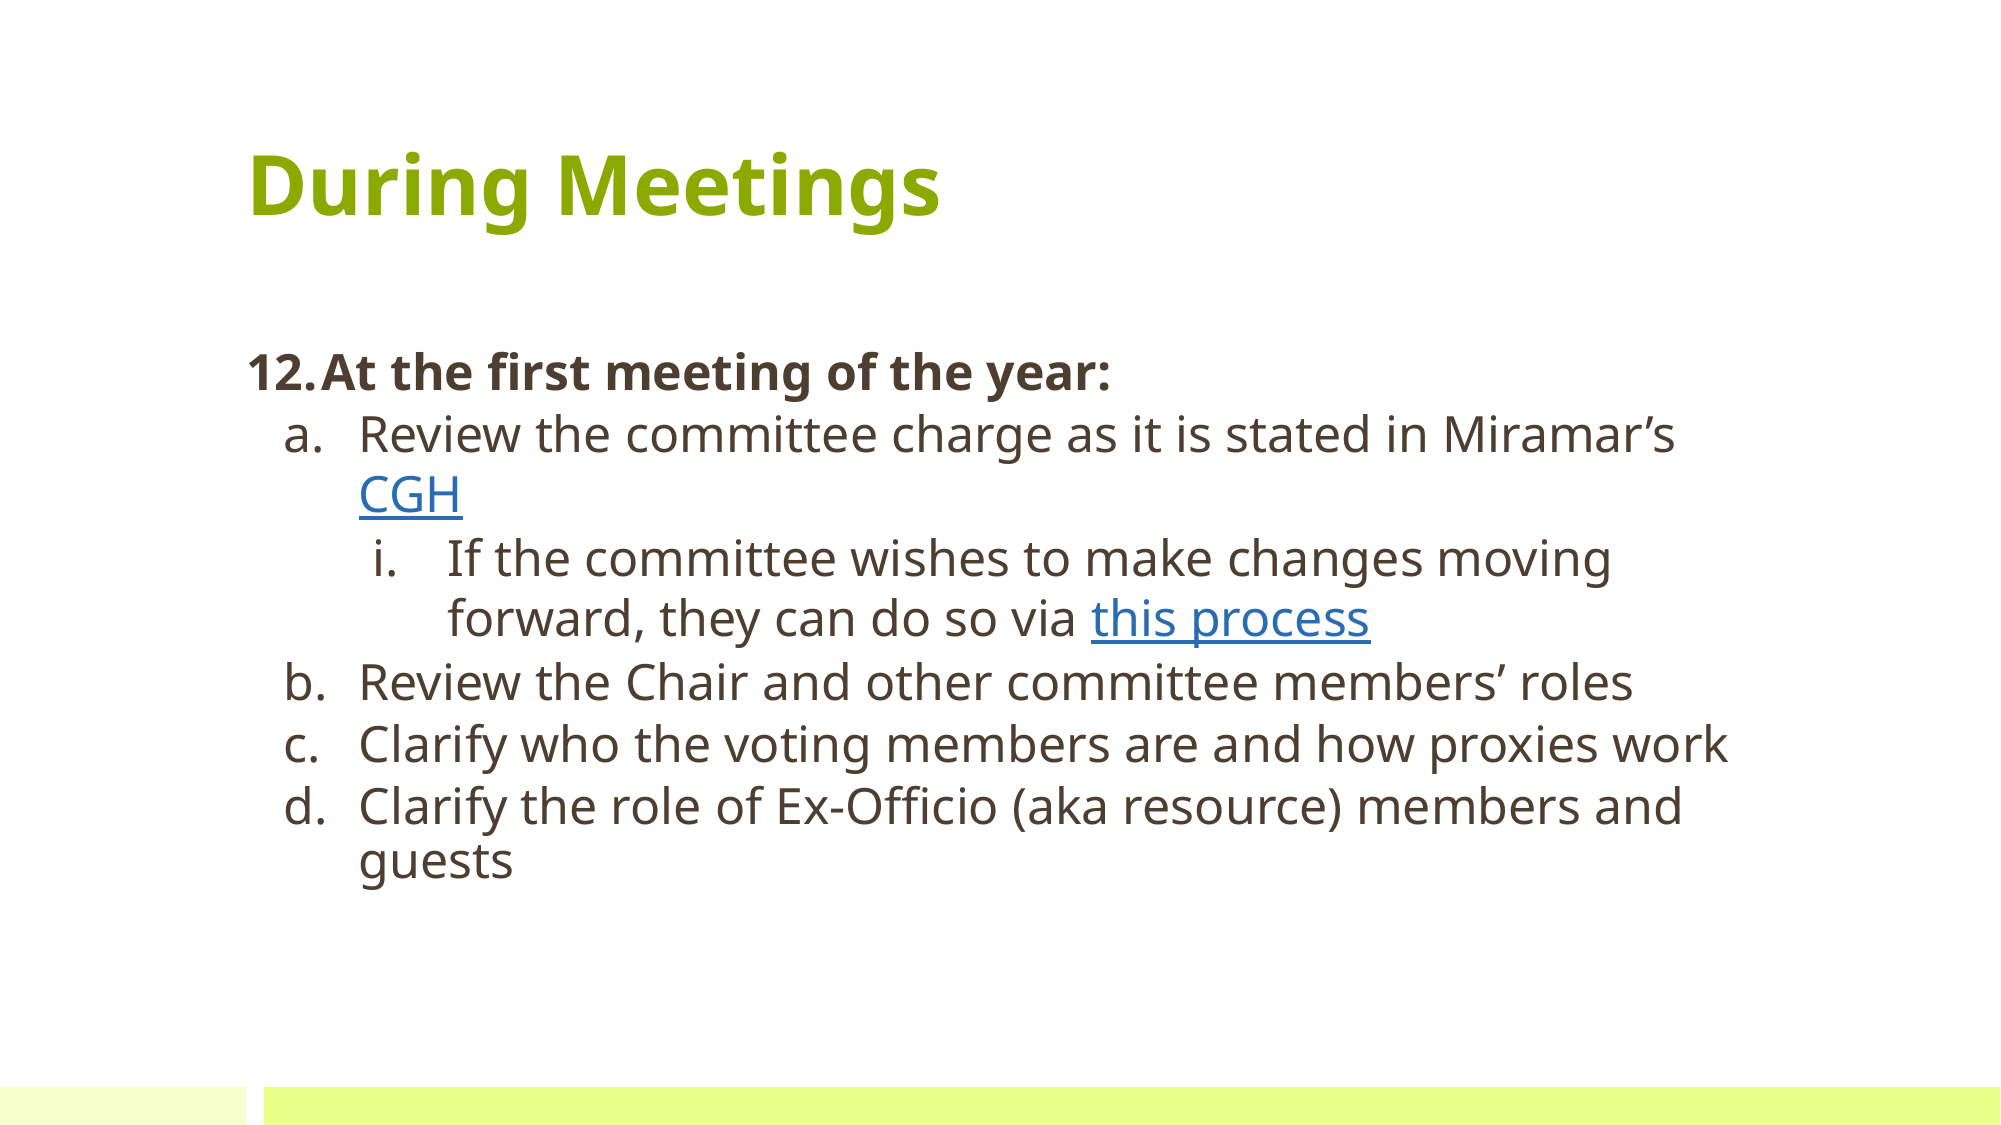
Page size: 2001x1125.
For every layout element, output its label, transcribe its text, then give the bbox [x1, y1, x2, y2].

title During Meetings [231, 45, 1769, 240]
list At the first meeting of the year: Review the committee charge as it is stated in Miramar’s CGH If the committee wishes to make changes moving forward, they can do so via this process Review the Chair and other committee members’ roles Clarify who the voting members are and how proxies work Clarify the role of Ex-Officio (aka resource) members and guests [231, 256, 1769, 1015]
